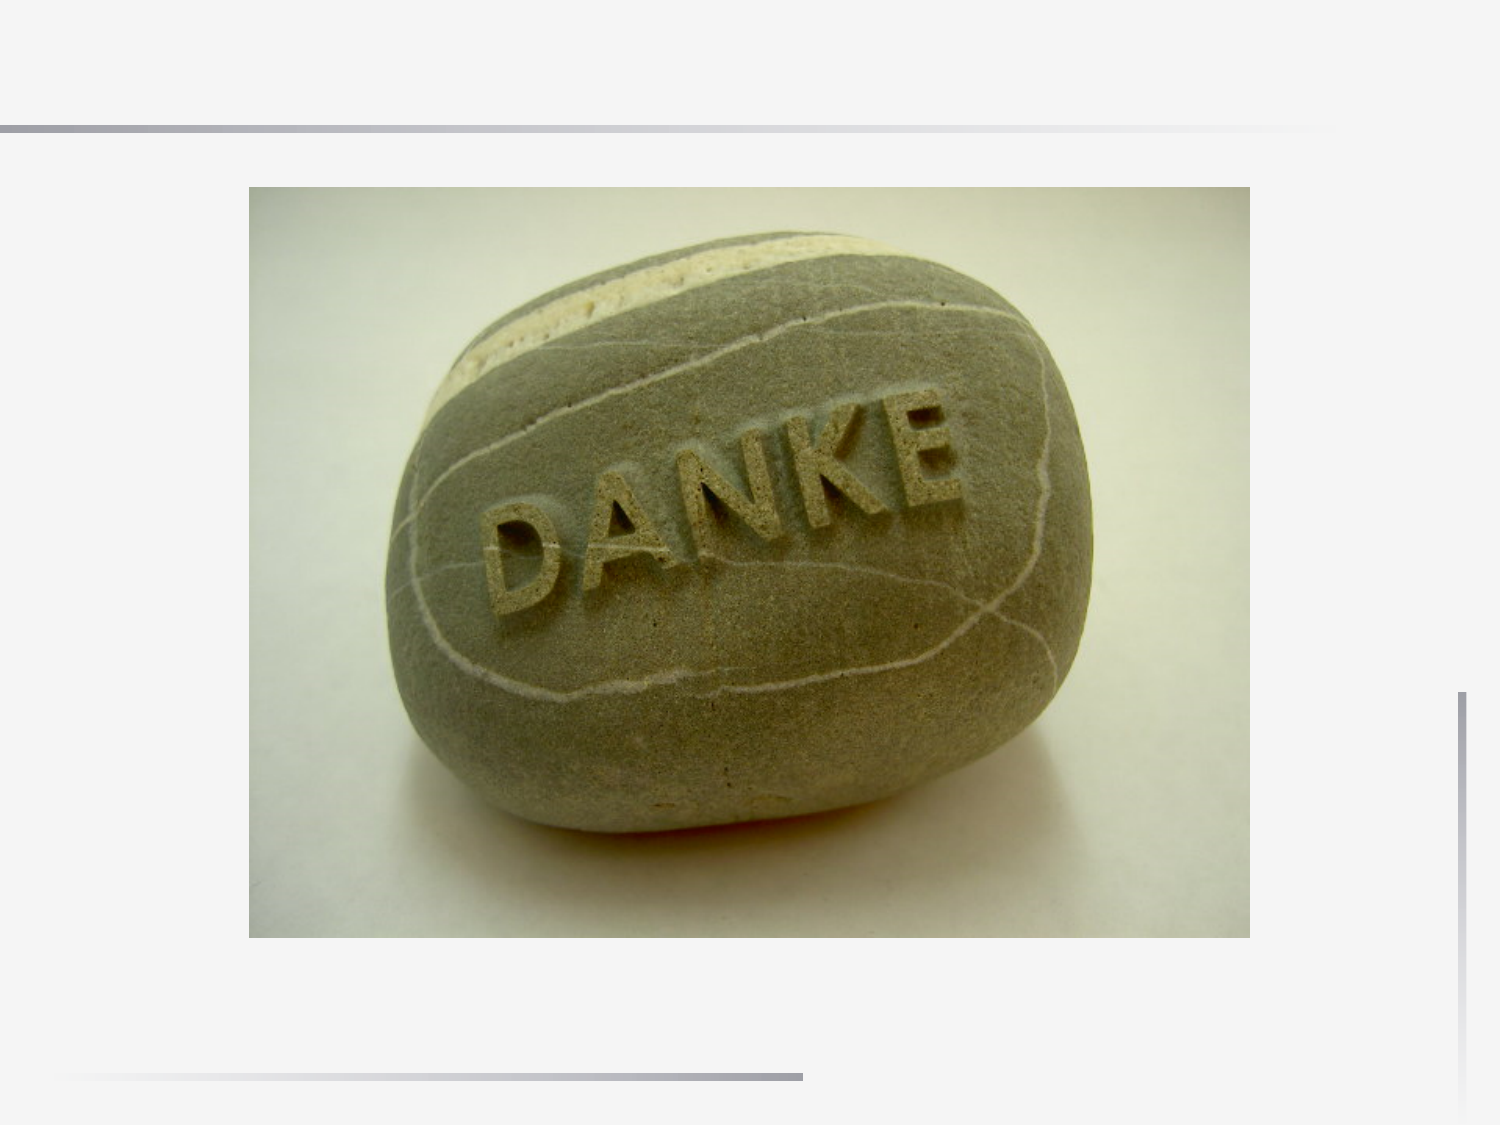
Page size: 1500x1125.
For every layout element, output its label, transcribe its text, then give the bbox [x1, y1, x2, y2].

picture [249, 187, 1251, 938]
list Danke! [76, 160, 1459, 1083]
